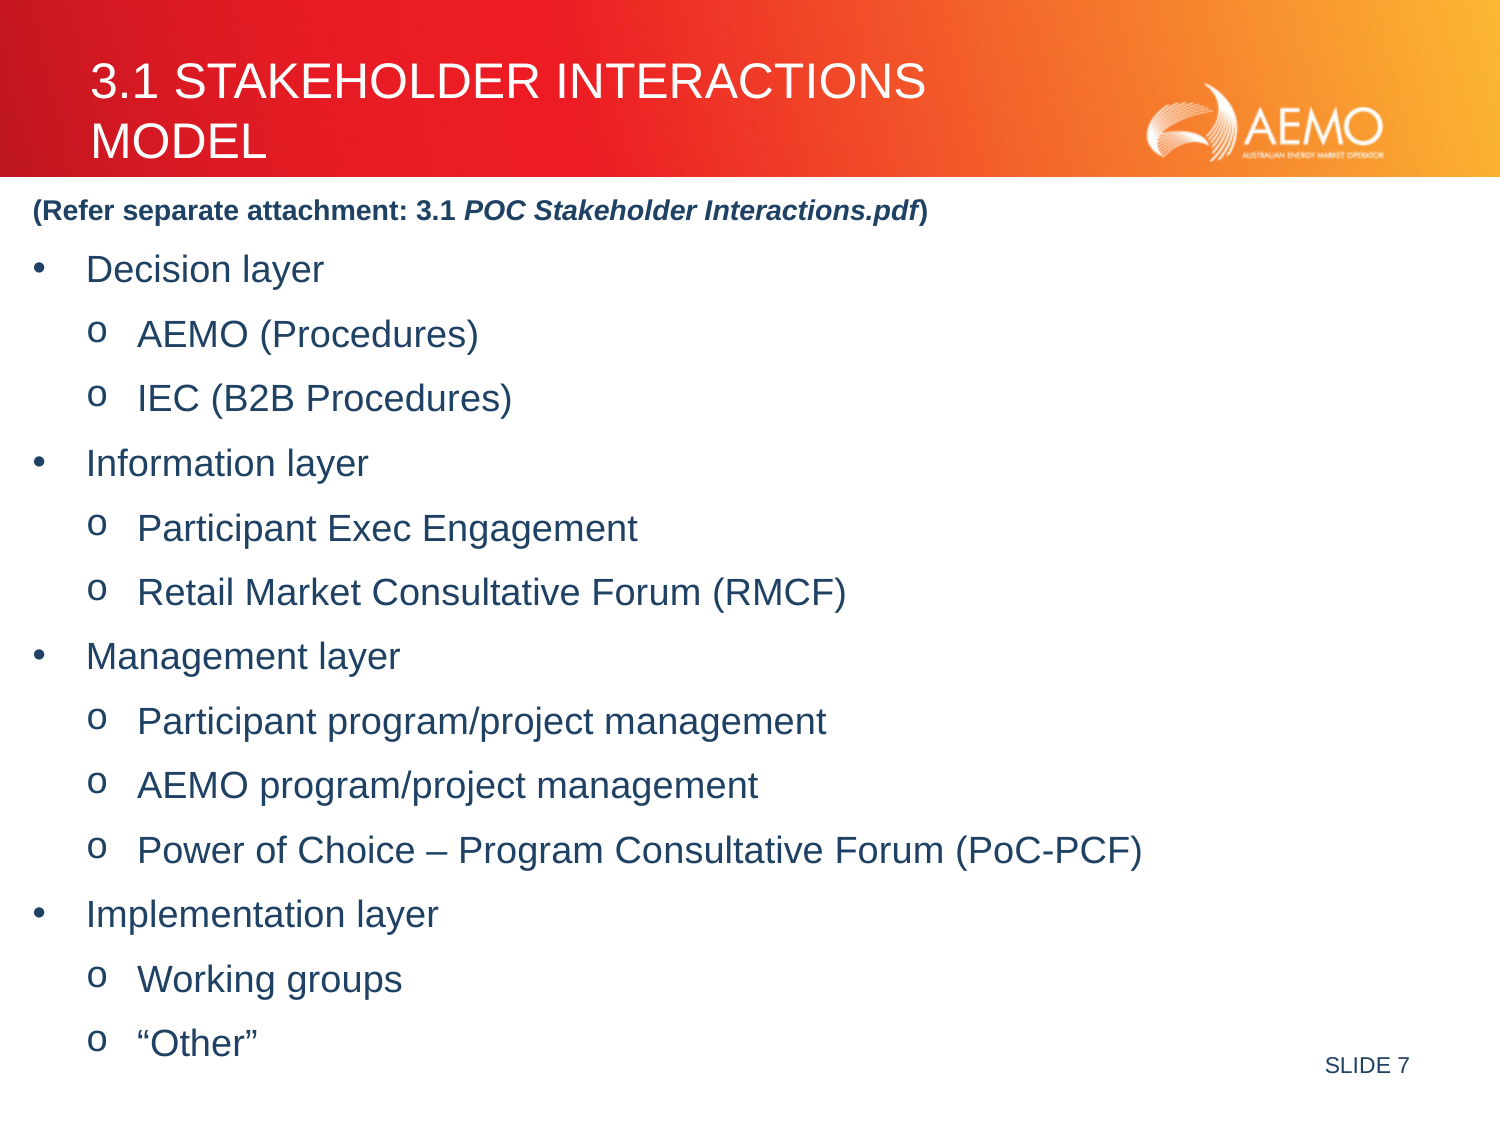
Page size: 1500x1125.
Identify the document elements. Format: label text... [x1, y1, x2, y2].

title 3.1 Stakeholder Interactions model [75, 35, 1114, 176]
text_box (Refer separate attachment: 3.1 POC Stakeholder Interactions.pdf) Decision layer AEMO (Procedures) IEC (B2B Procedures) Information layer Participant Exec Engagement Retail Market Consultative Forum (RMCF) Management layer Participant program/project management AEMO program/project management Power of Choice – Program Consultative Forum (PoC-PCF) Implementation layer Working groups “Other” [17, 184, 1483, 1083]
picture [0, 0, 1500, 177]
